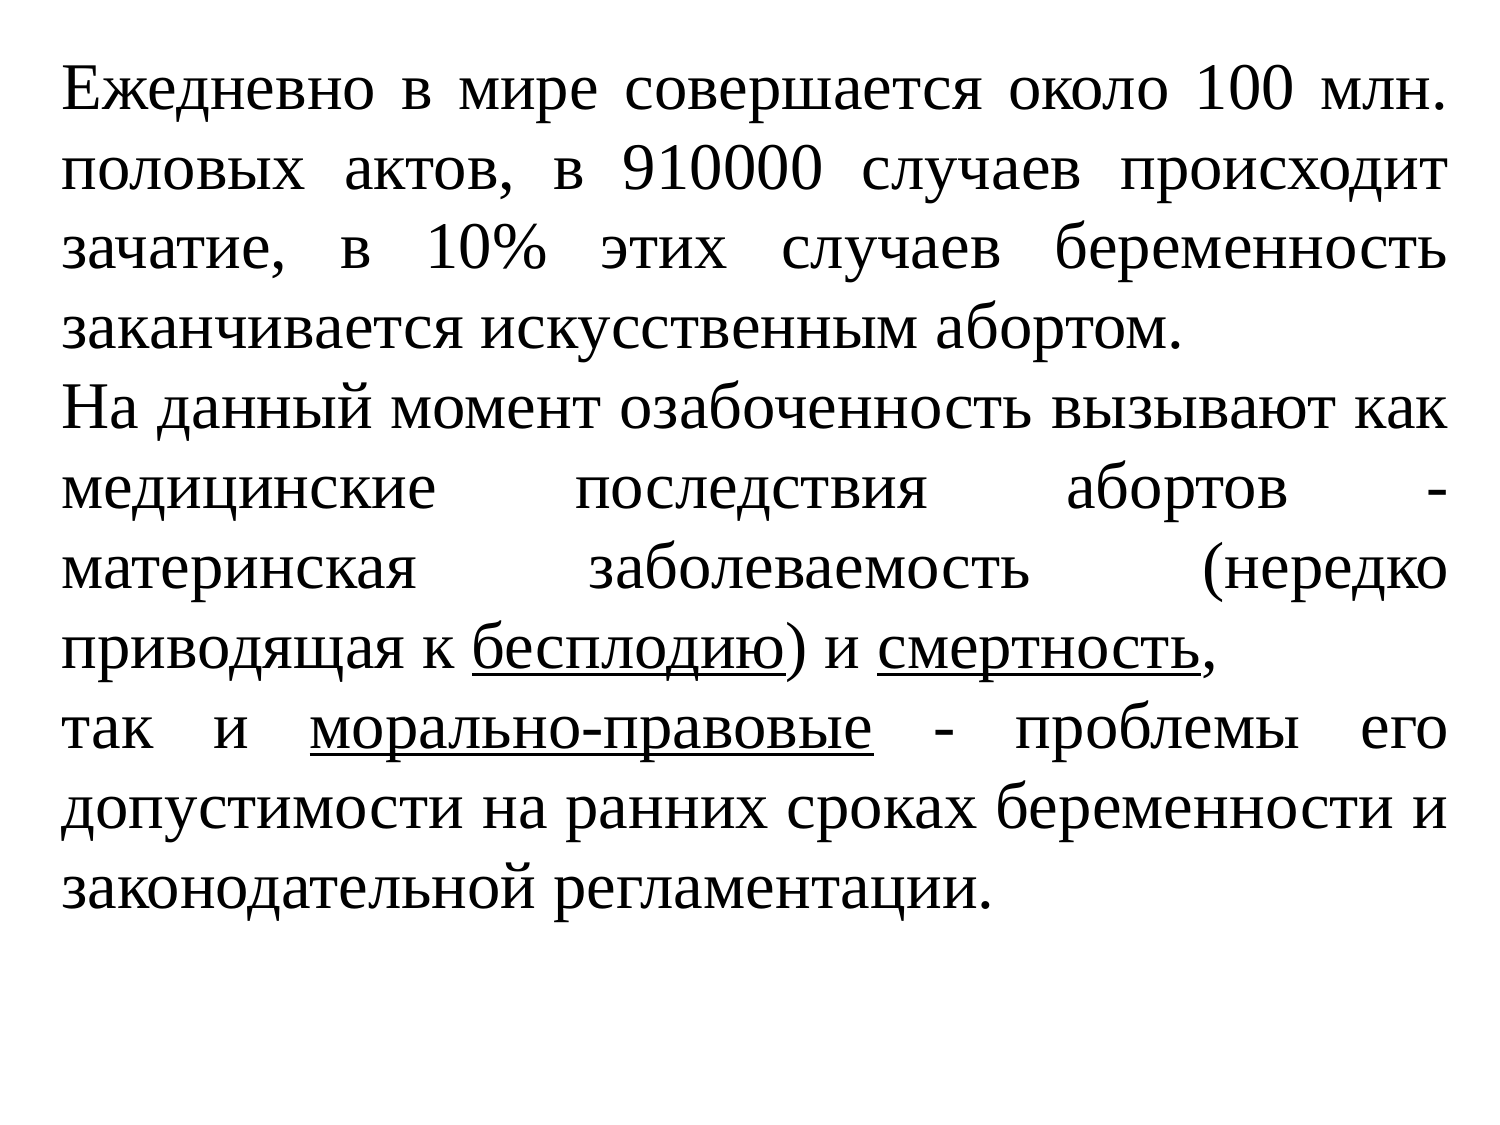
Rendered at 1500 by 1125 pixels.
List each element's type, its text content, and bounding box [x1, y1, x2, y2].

text_box Ежедневно в мире совершается около 100 млн. половых актов, в 910000 случаев происходит зачатие, в 10% этих случаев беременность заканчивается искусственным абортом. На данный момент озабоченность вызывают как медицинские последствия абортов - материнская заболеваемость (нередко приводящая к бесплодию) и смертность, так и морально-правовые - проблемы его допустимости на ранних сроках беременности и законодательной регламентации. [46, 35, 1465, 930]
